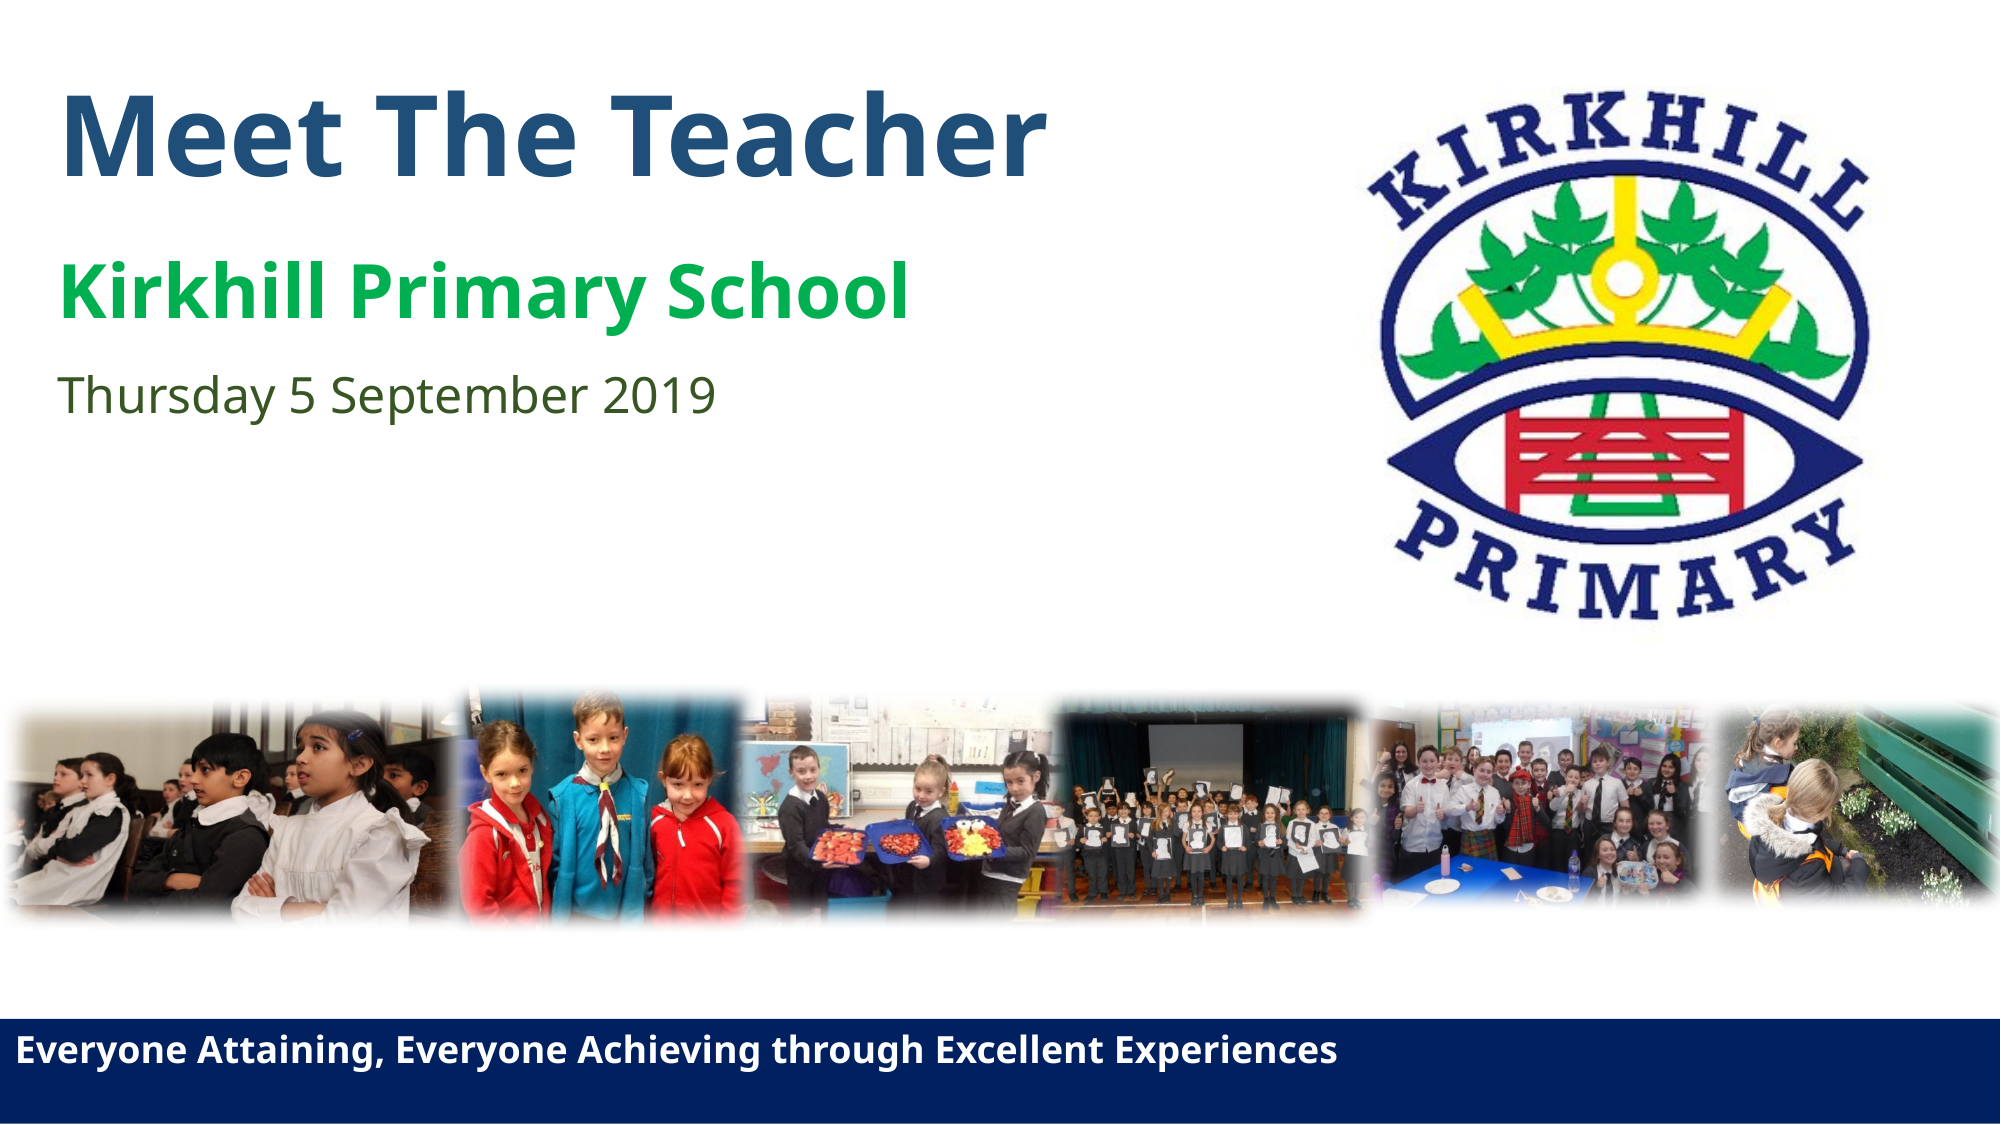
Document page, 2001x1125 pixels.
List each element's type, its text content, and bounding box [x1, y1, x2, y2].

text_box Meet The Teacher Kirkhill Primary School Thursday 5 September 2019 [42, 56, 1272, 519]
picture [1272, 3, 1971, 681]
text_box Everyone Attaining, Everyone Achieving through Excellent Experiences [0, 1018, 2000, 1124]
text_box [0, 681, 2000, 935]
